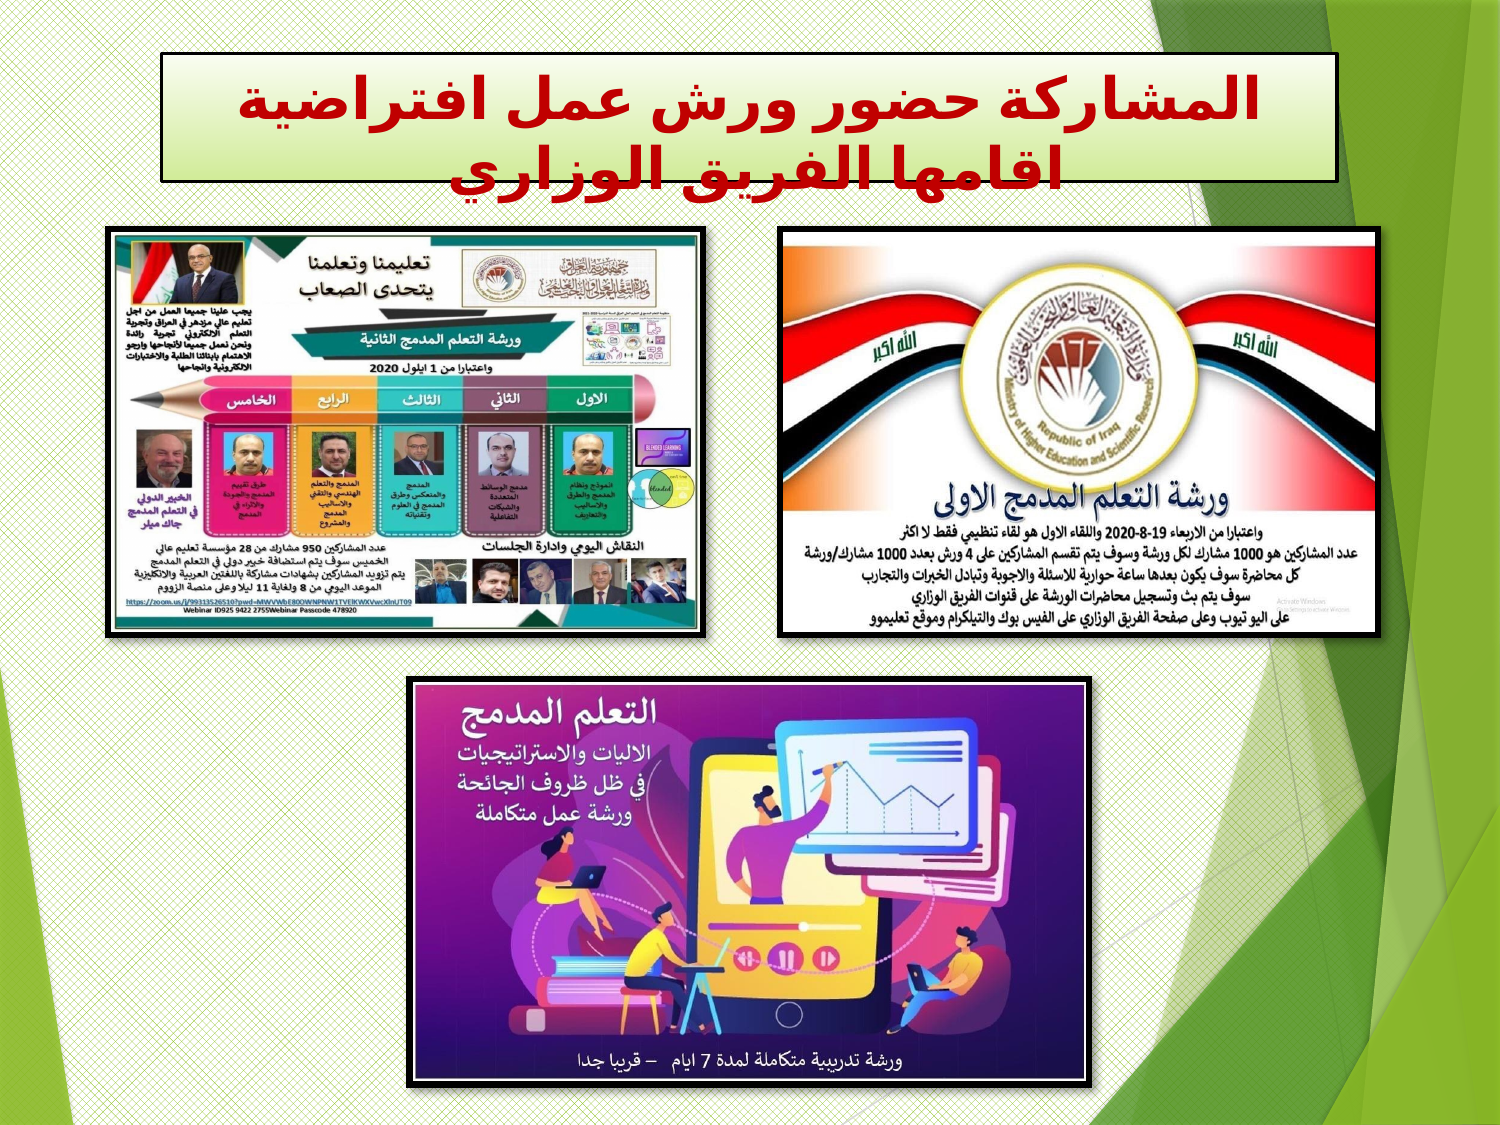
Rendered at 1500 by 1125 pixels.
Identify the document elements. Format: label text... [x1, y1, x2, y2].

picture [782, 231, 1376, 633]
picture [411, 681, 1087, 1082]
picture [110, 231, 701, 633]
list المشاركة حضور ورش عمل افتراضية اقامها الفريق الوزاري [160, 52, 1339, 183]
